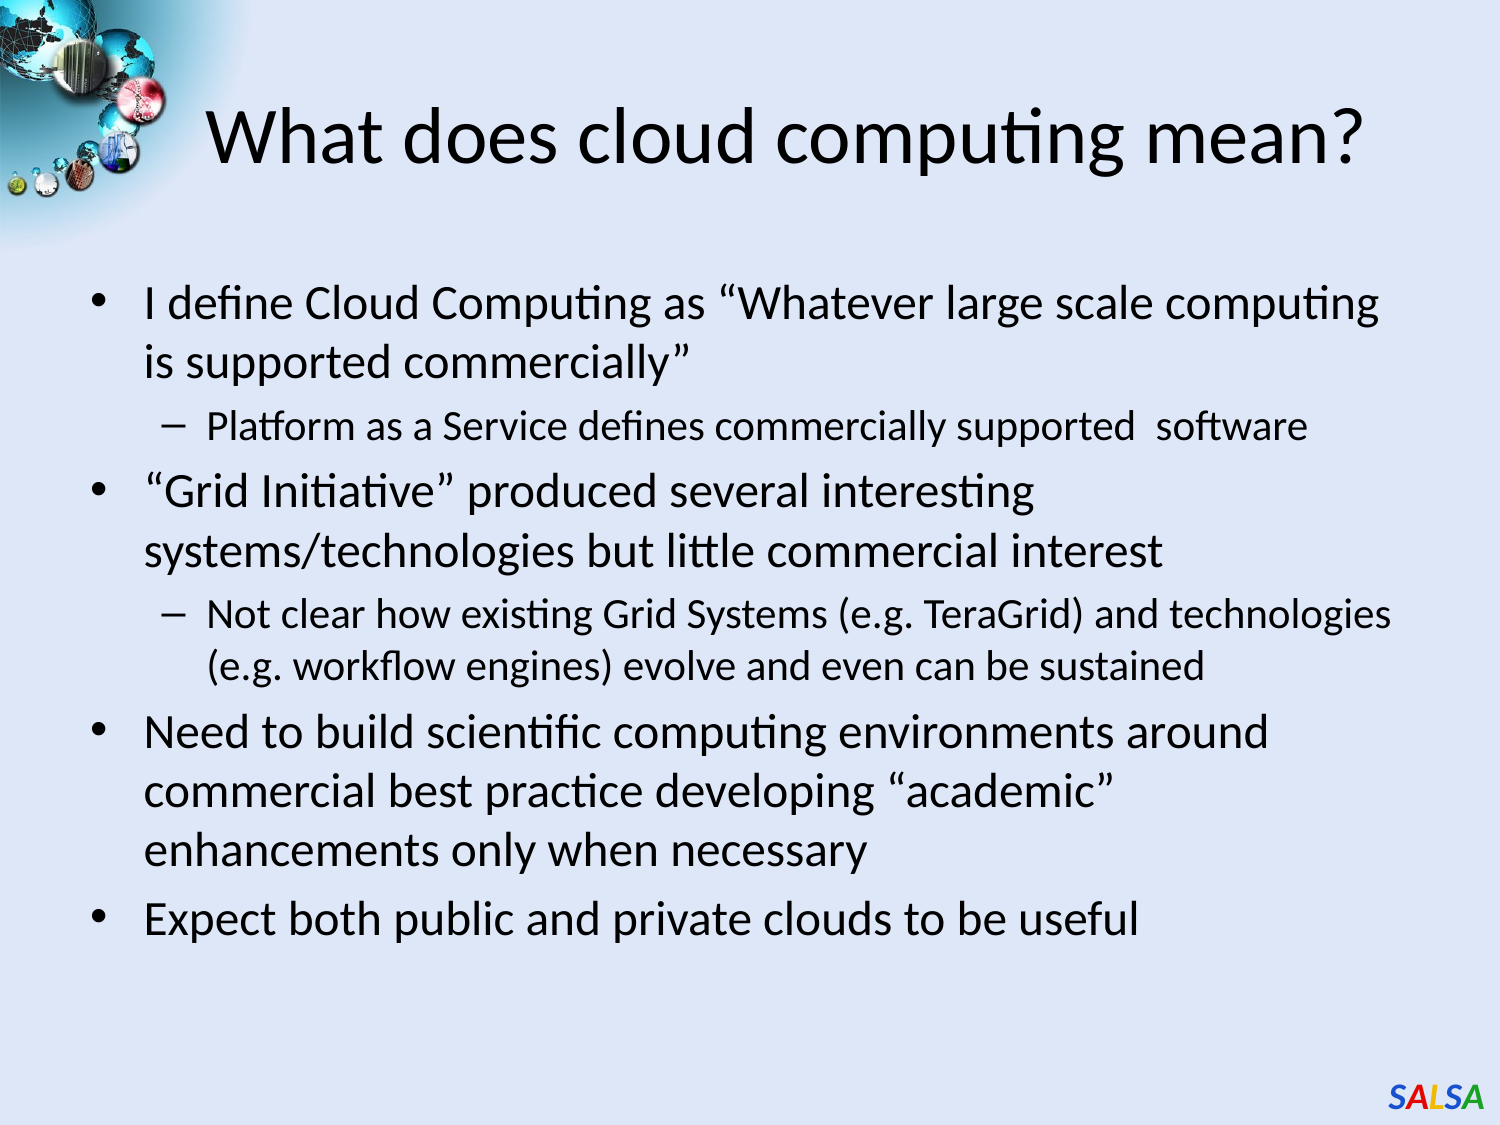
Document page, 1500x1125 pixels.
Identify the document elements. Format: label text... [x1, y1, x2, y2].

title What does cloud computing mean? [112, 37, 1463, 225]
picture [0, 0, 263, 253]
list I define Cloud Computing as “Whatever large scale computing is supported commercially” Platform as a Service defines commercially supported software “Grid Initiative” produced several interesting systems/technologies but little commercial interest Not clear how existing Grid Systems (e.g. TeraGrid) and technologies (e.g. workflow engines) evolve and even can be sustained Need to build scientific computing environments around commercial best practice developing “academic” enhancements only when necessary Expect both public and private clouds to be useful [75, 262, 1425, 1005]
